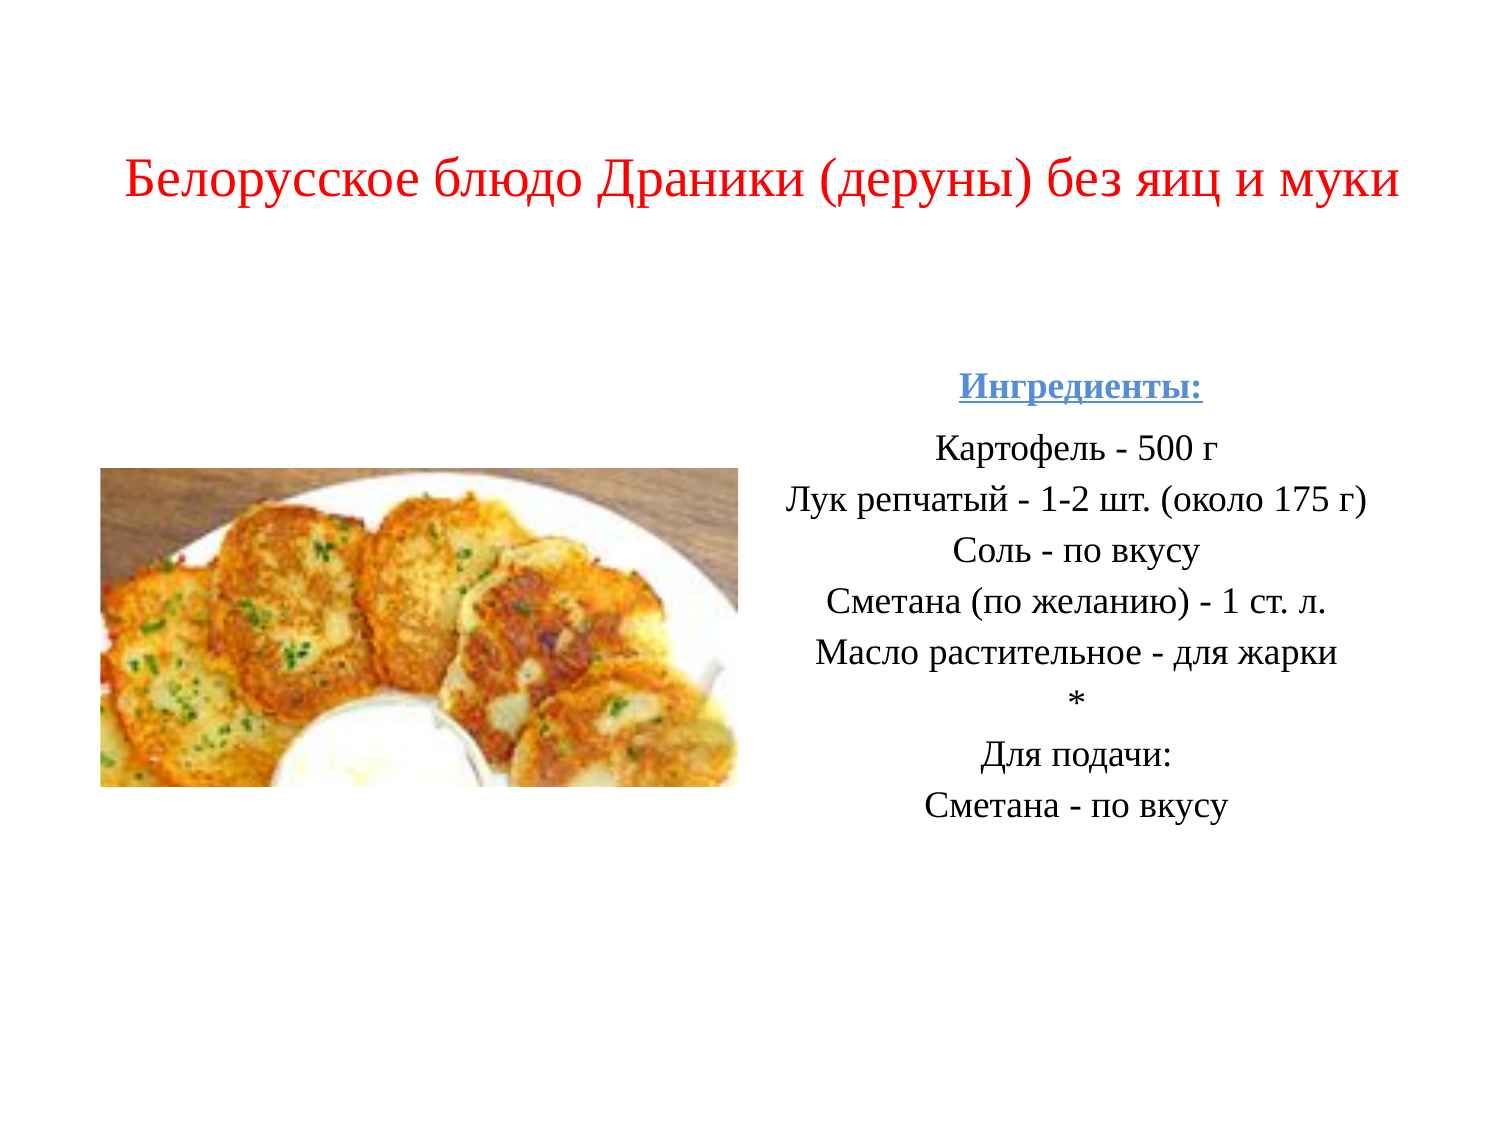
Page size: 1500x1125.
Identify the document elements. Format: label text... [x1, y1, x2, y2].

picture [100, 467, 739, 788]
table_cell Сметана - по вкусу [715, 779, 1439, 830]
table_cell Картофель - 500 г [715, 423, 1439, 474]
table_cell Соль - по вкусу [744, 524, 1439, 575]
table_cell Сметана (по желанию) - 1 ст. л. [744, 575, 1439, 626]
table_cell Масло растительное - для жарки [744, 626, 1439, 677]
table_header Ингредиенты: [715, 350, 1439, 423]
title Белорусское блюдо Драники (деруны) без яиц и муки [88, 113, 1439, 302]
table_cell Для подачи: [744, 728, 1439, 779]
table_cell * [744, 677, 1439, 728]
table_cell Лук репчатый - 1-2 шт. (около 175 г) [744, 474, 1439, 524]
